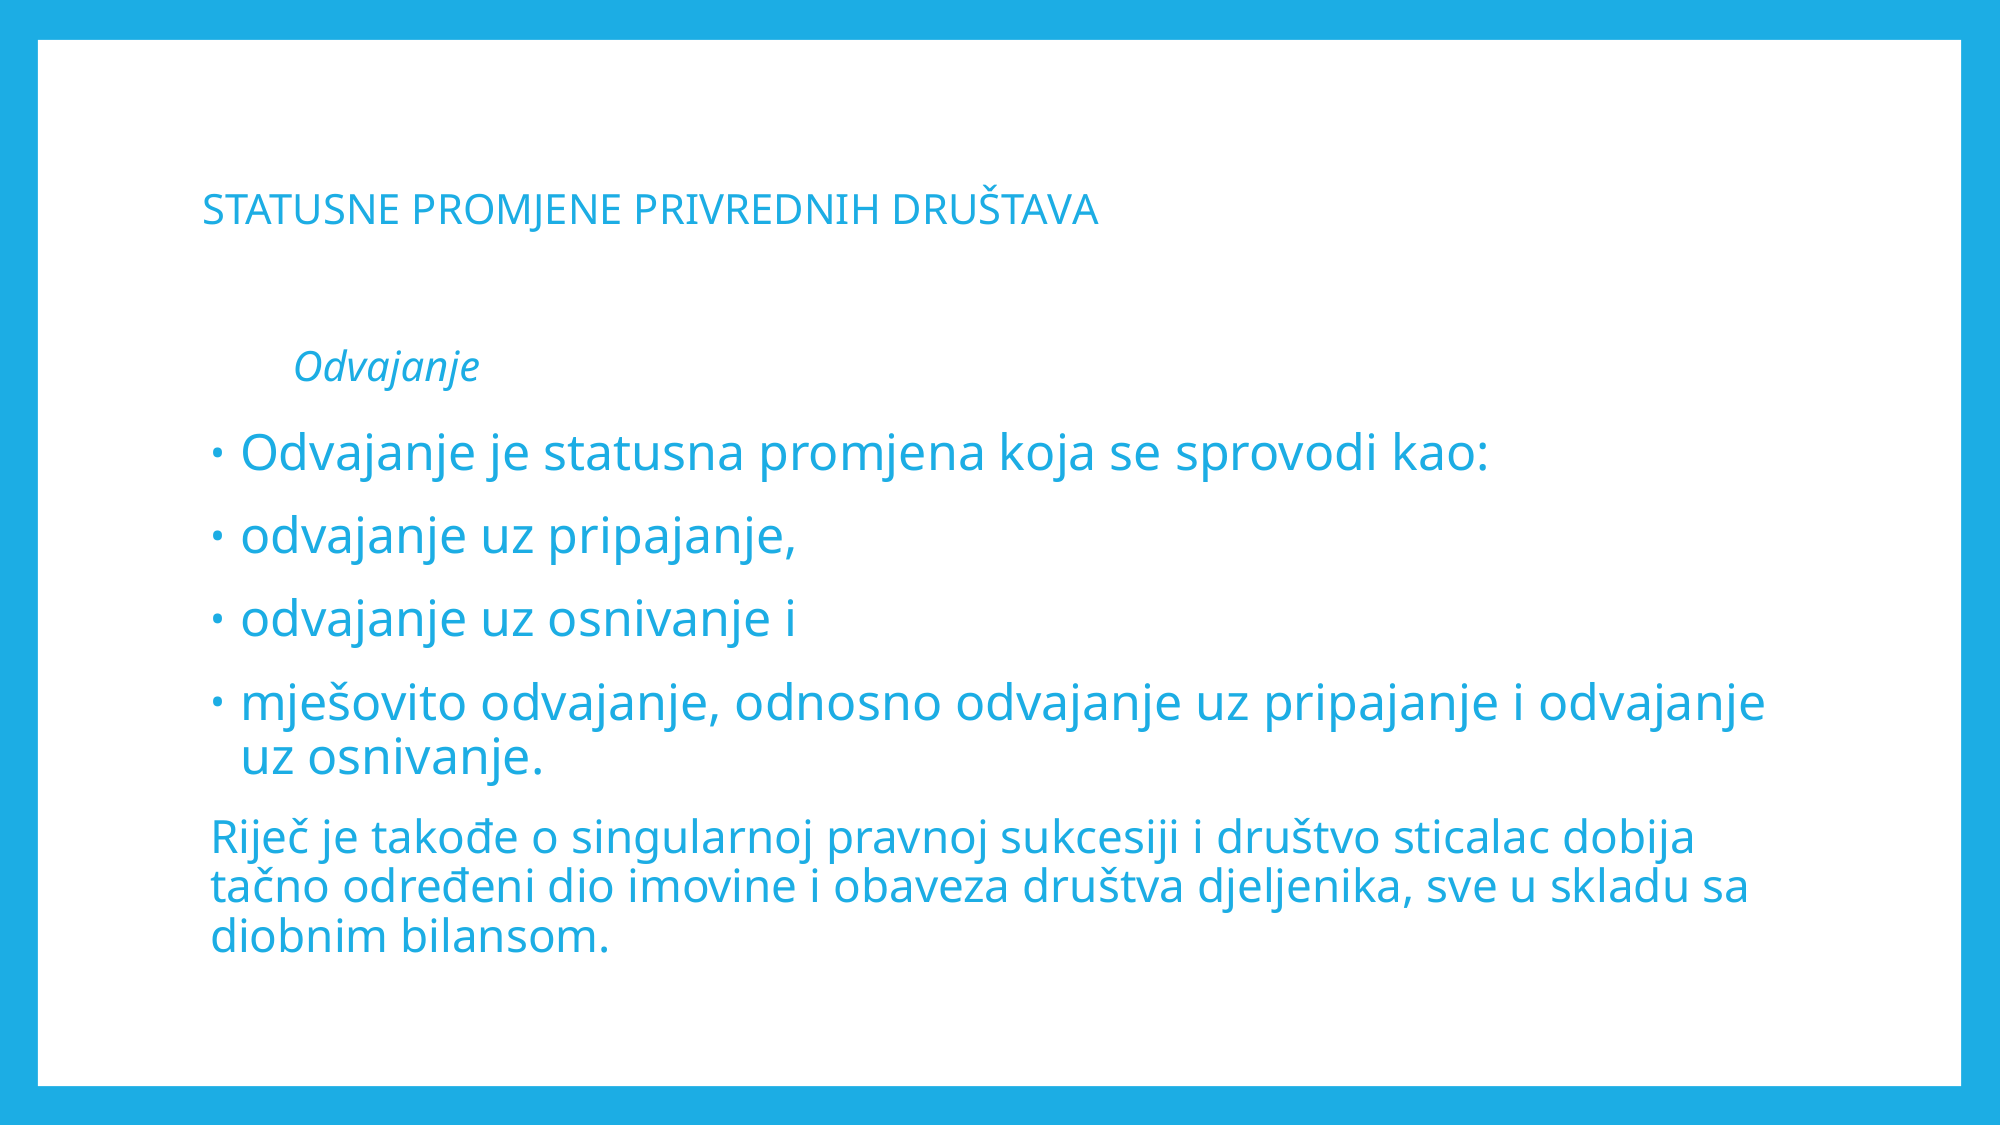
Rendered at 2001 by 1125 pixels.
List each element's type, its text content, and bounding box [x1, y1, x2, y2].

list Odvajanje Odvajanje je statusna promjena koja se sprovodi kao: odvajanje uz pripajanje, odvajanje uz osnivanje i mješovito odvajanje, odnosno odvajanje uz pripajanje i odvajanje uz osnivanje. Riječ je takođe o singularnoj pravnoj sukcesiji i društvo sticalac dobija tačno određeni dio imovine i obaveza društva djeljenika, sve u skladu sa diobnim bilansom. [187, 337, 1808, 1000]
title STATUSNE PROMJENE PRIVREDNIH DRUŠTAVА [187, 99, 1808, 323]
